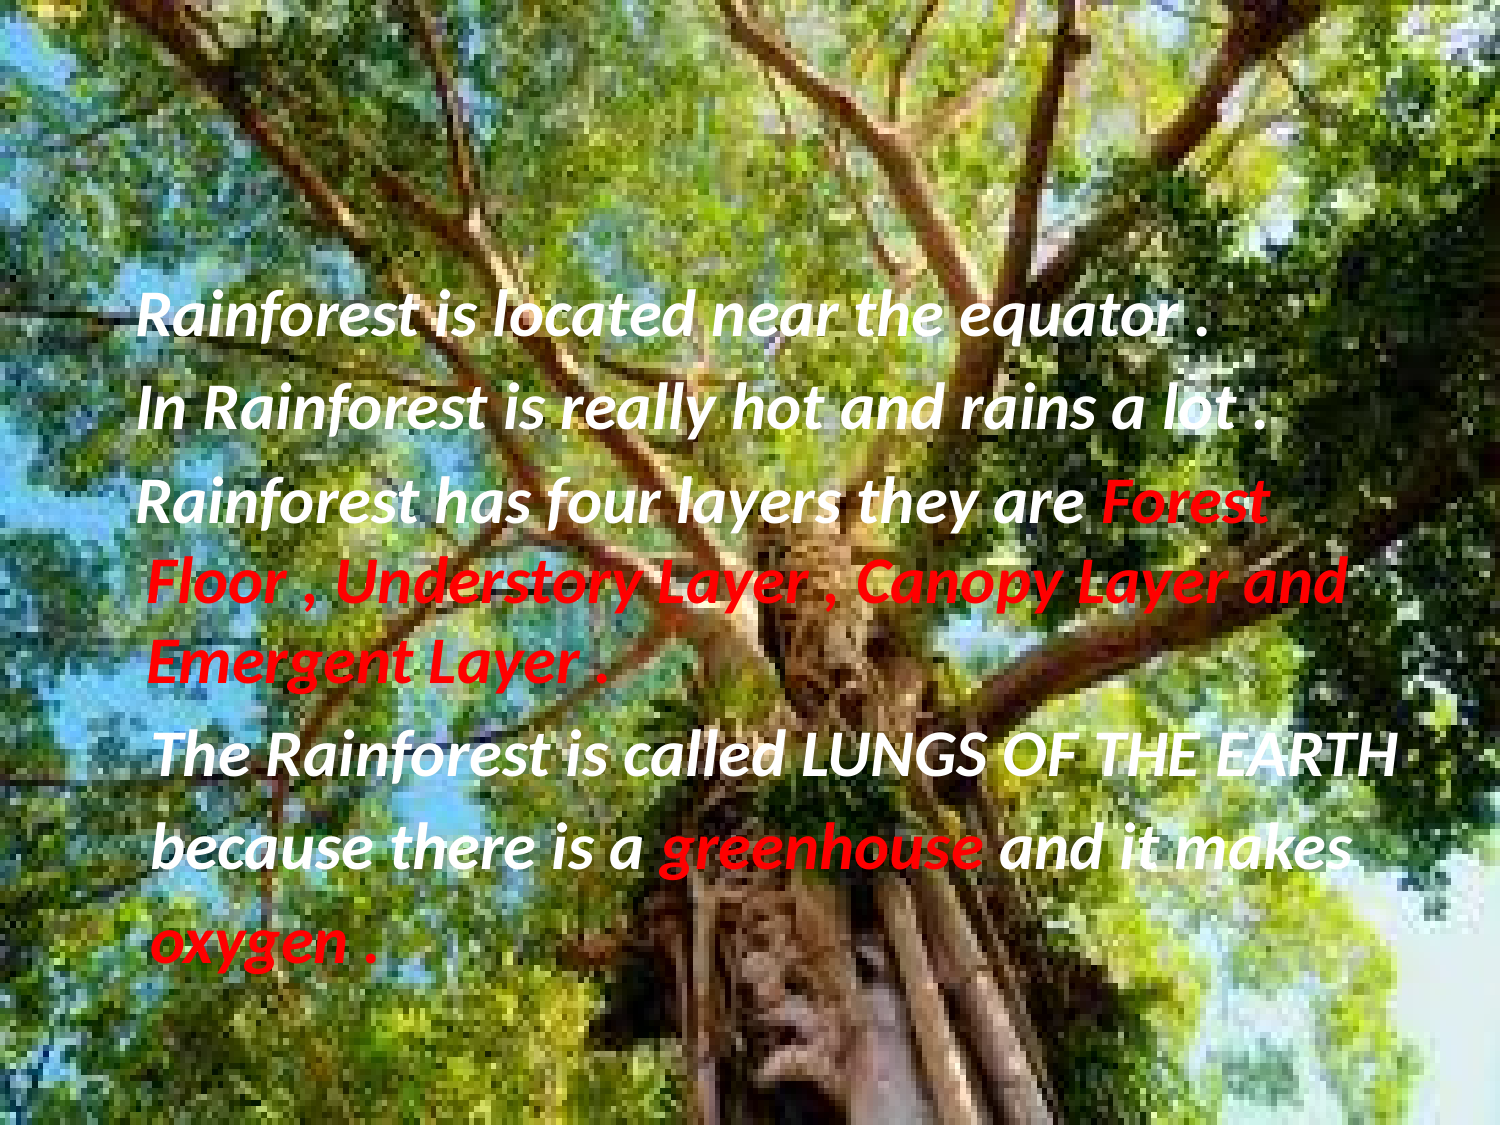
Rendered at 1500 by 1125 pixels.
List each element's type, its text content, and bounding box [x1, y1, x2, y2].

picture [0, 0, 1500, 1125]
list Rainforest is located near the equator . In Rainforest is really hot and rains a lot . Rainforest has four layers they are Forest Floor , Understory Layer , Canopy Layer and Emergent Layer . The Rainforest is called LUNGS OF THE EARTH because there is a greenhouse and it makes oxygen . [75, 262, 1425, 1005]
